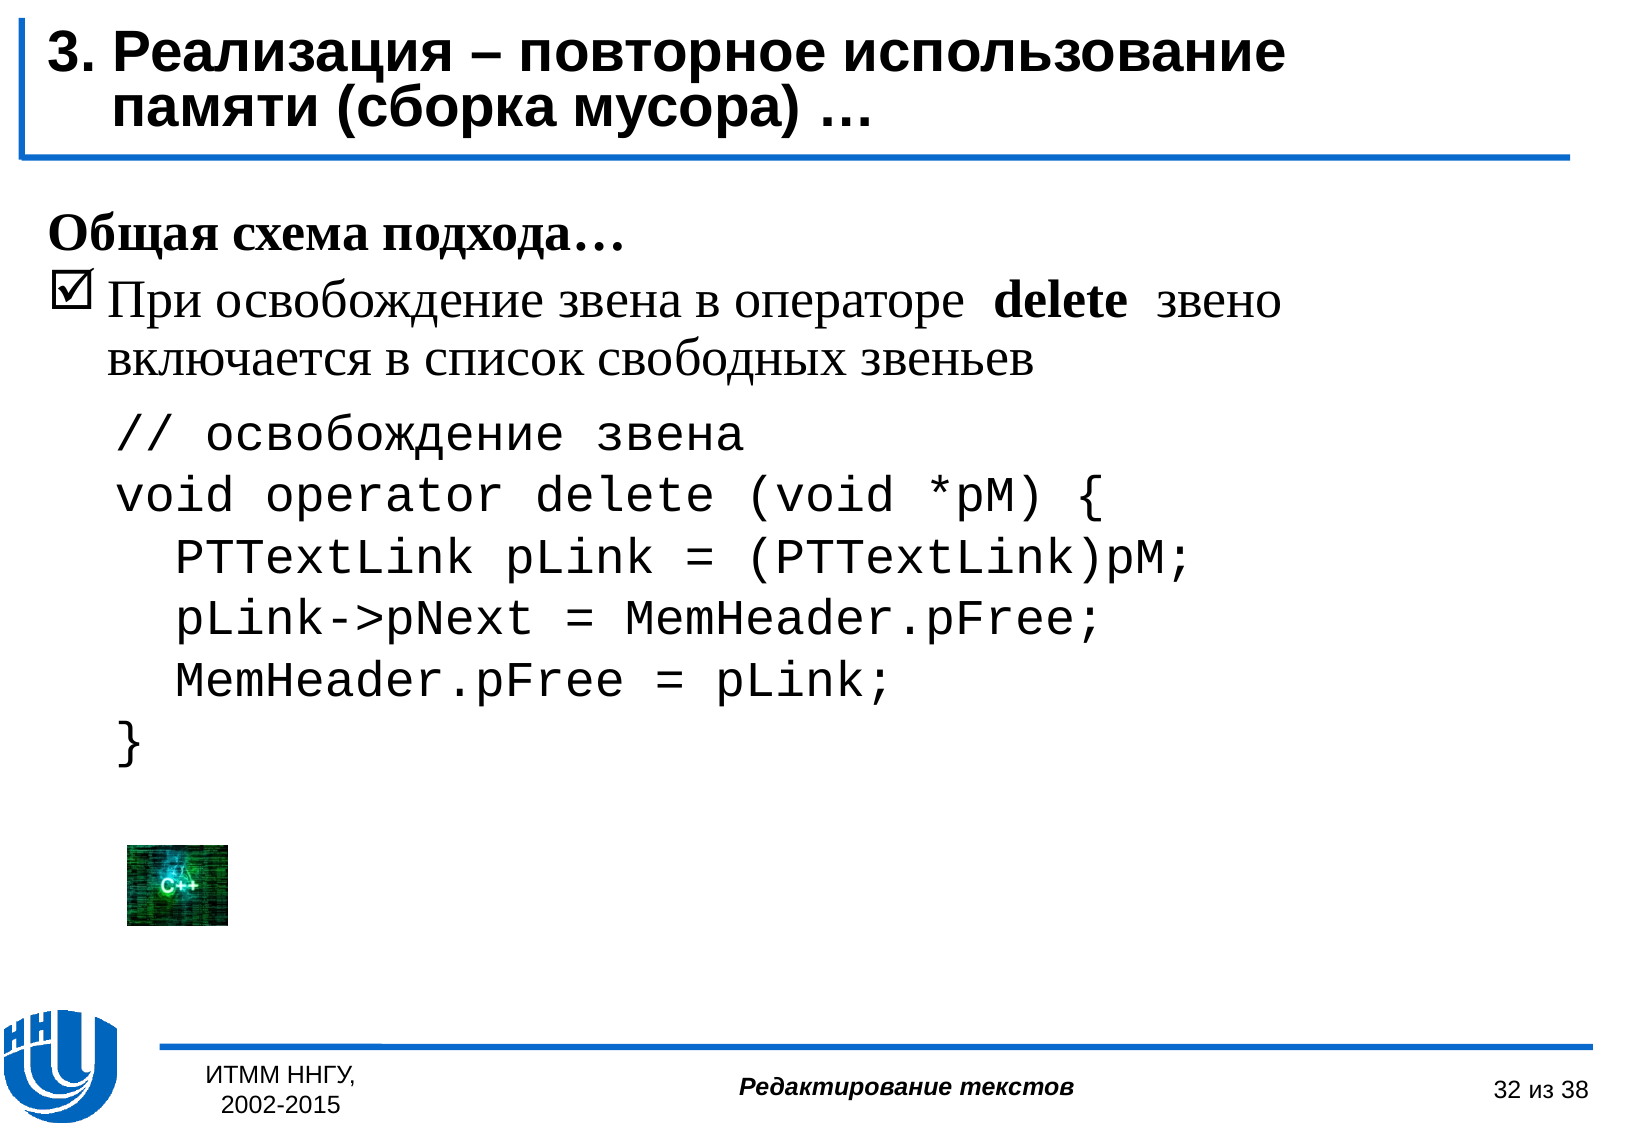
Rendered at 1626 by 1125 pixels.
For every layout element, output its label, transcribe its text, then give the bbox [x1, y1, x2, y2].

picture [127, 845, 228, 927]
footer Редактирование текстов [587, 1070, 1227, 1114]
text_box ИТММ ННГУ, 2002-2015 [162, 1051, 399, 1094]
picture [4, 1010, 117, 1123]
text_box 3. Реализация – повторное использование памяти (сборка мусора) … [32, 18, 1435, 146]
text_box Общая схема подхода… При освобождение звена в операторе delete звено включается в список свободных звеньев // освобождение звена void operator delete (void *pM) { PTTextLink pLink = (PTTextLink)pM; pLink->pNext = MemHeader.pFree; MemHeader.pFree = pLink; } [32, 196, 1569, 776]
slide_number 32 из 38 [1450, 1051, 1605, 1125]
